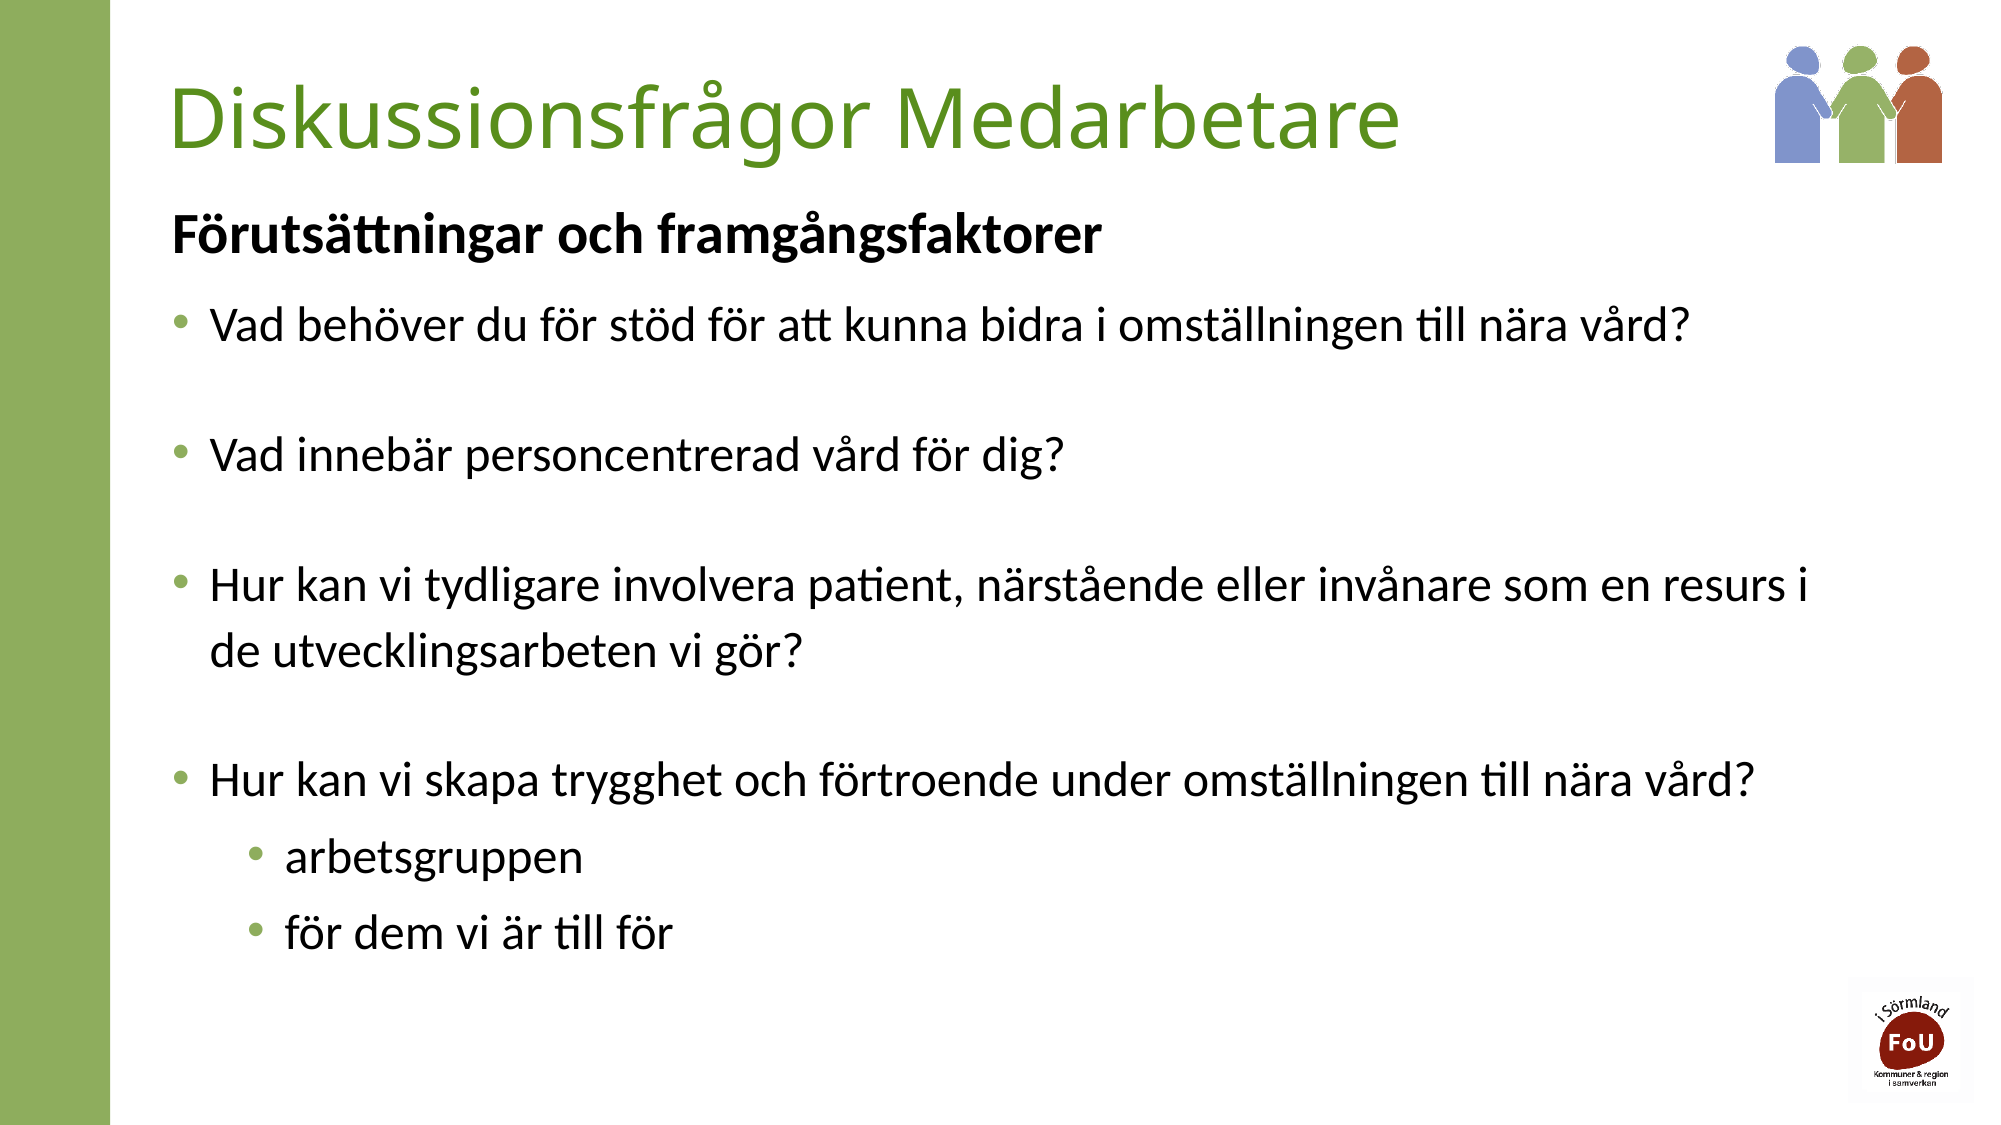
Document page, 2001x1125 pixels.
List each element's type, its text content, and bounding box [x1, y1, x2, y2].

picture [1848, 977, 1974, 1103]
picture [1773, 44, 1943, 164]
title Diskussionsfrågor Medarbetare [152, 72, 1737, 172]
list Förutsättningar och framgångsfaktorer Vad behöver du för stöd för att kunna bidra i omställningen till nära vård? Vad innebär personcentrerad vård för dig? Hur kan vi tydligare involvera patient, närstående eller invånare som en resurs i de utvecklingsarbeten vi gör? Hur kan vi skapa trygghet och förtroende under omställningen till nära vård? arbetsgruppen för dem vi är till för [157, 180, 1883, 1076]
